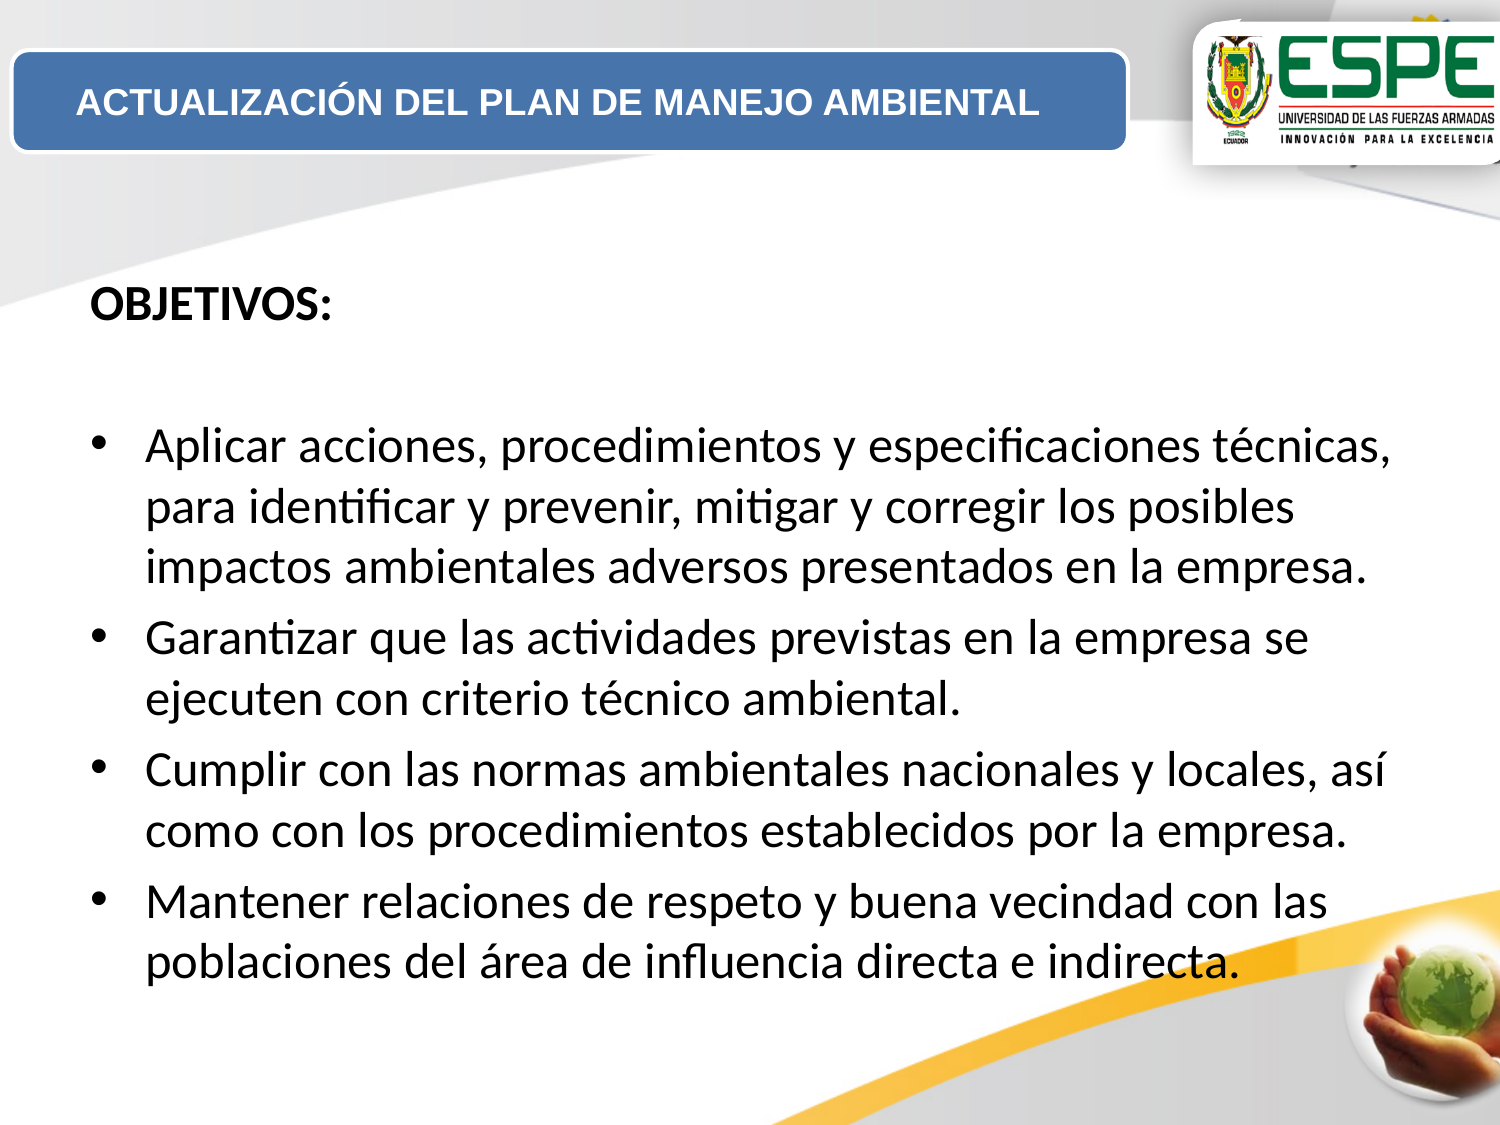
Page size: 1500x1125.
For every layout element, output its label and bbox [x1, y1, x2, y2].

text_box [0, 49, 1129, 153]
picture [0, 0, 1500, 1125]
